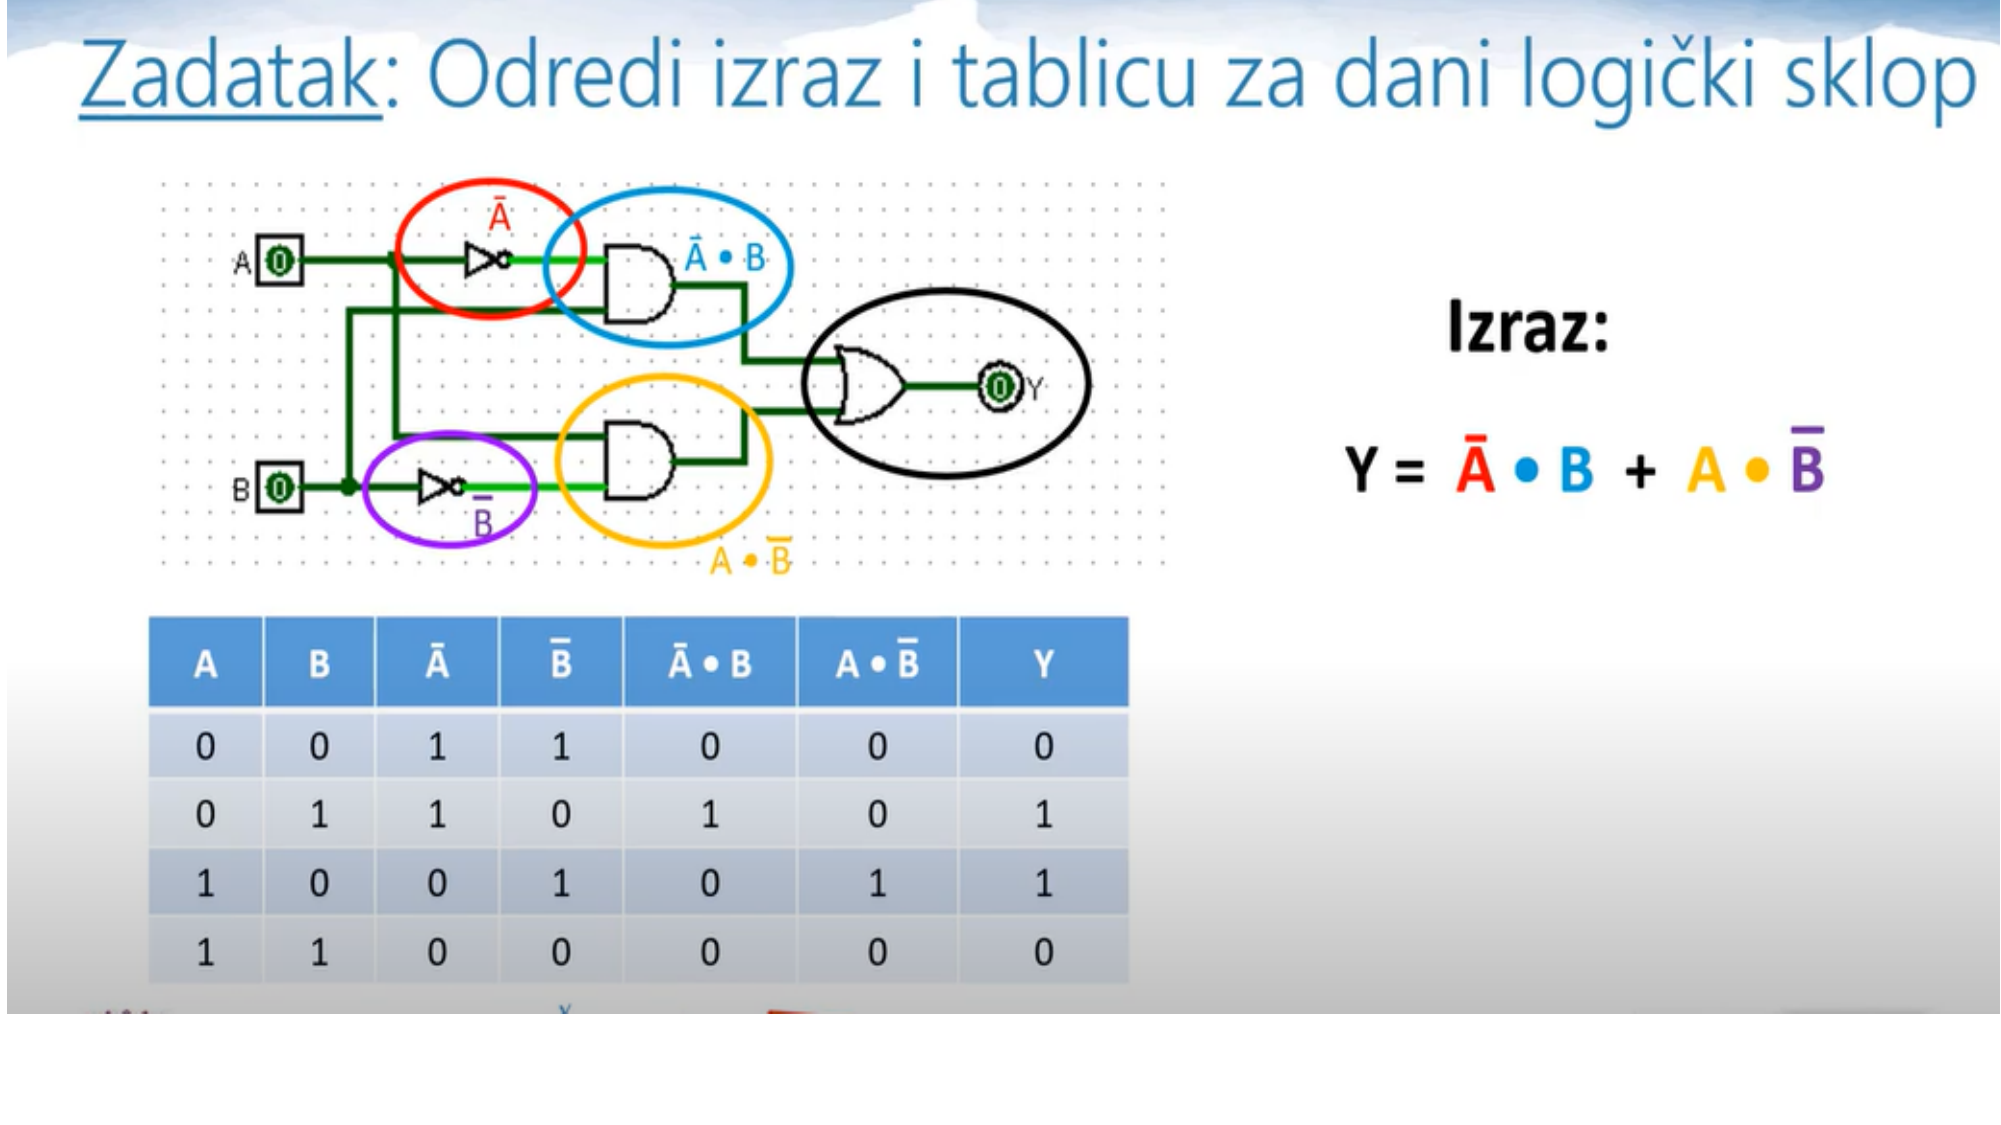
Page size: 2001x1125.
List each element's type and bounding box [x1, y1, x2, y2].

list [7, 0, 2000, 1014]
